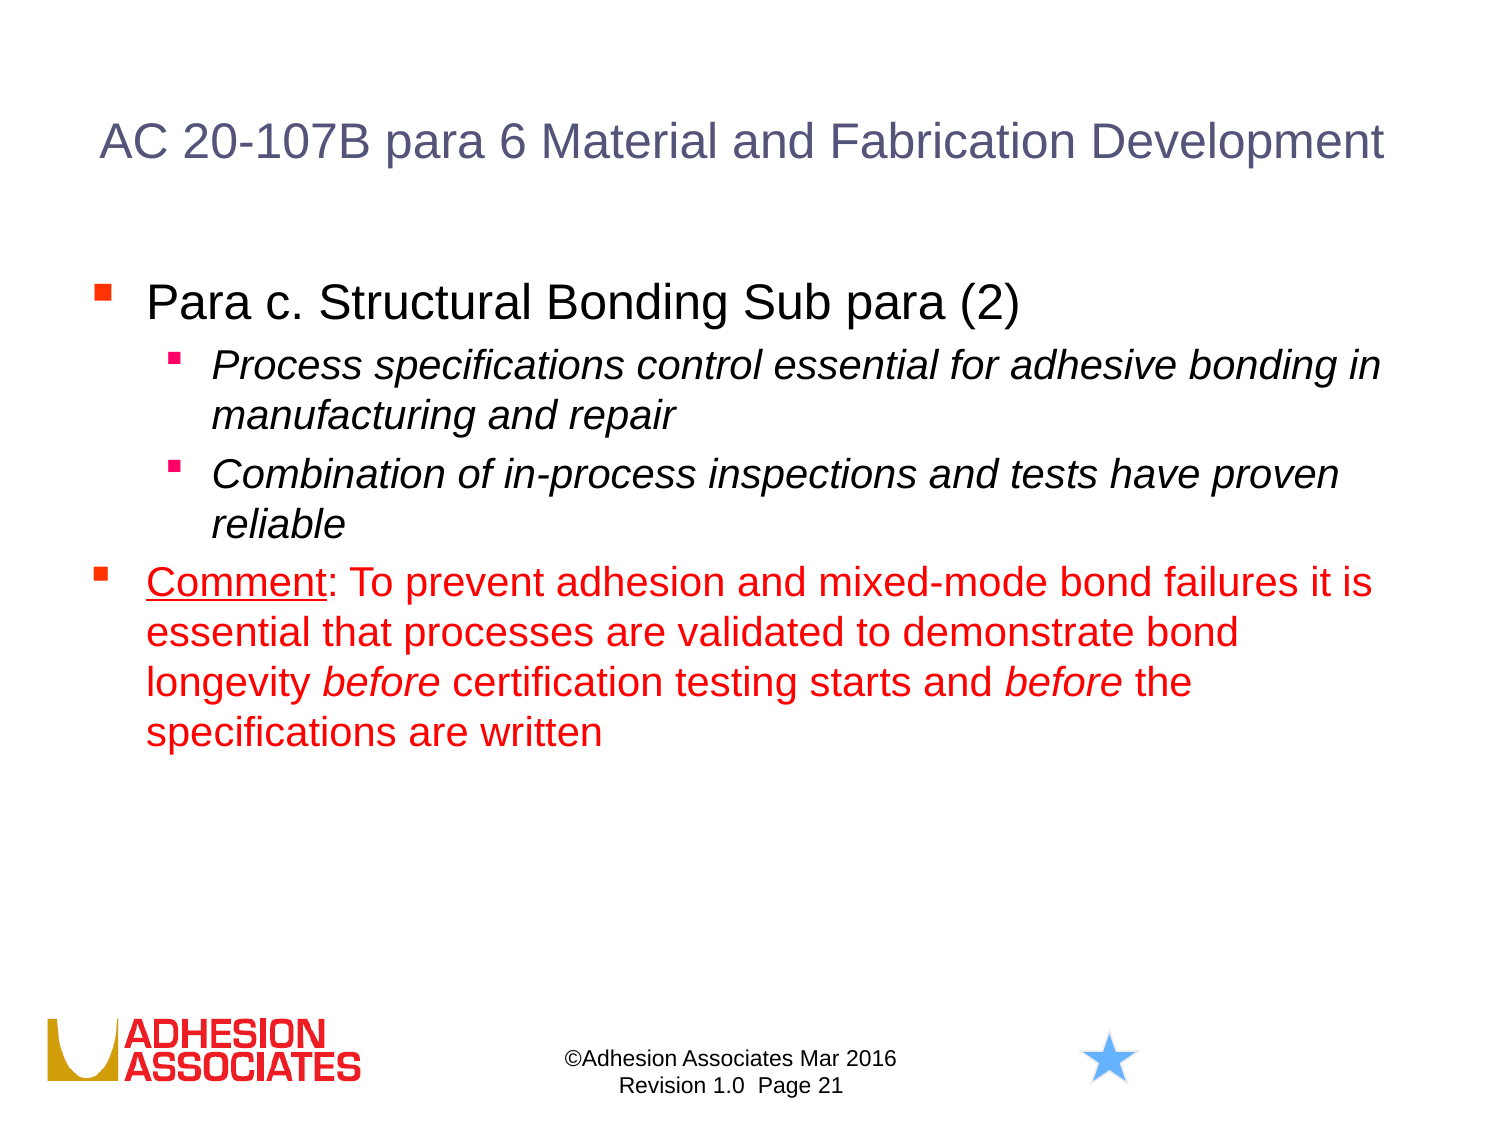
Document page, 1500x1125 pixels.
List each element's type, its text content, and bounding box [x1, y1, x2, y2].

title AC 20-107B para 6 Material and Fabrication Development [74, 44, 1425, 233]
text_box [1080, 1031, 1139, 1084]
picture [39, 1011, 369, 1088]
list Para c. Structural Bonding Sub para (2) Process specifications control essential for adhesive bonding in manufacturing and repair Combination of in-process inspections and tests have proven reliable Comment: To prevent adhesion and mixed-mode bond failures it is essential that processes are validated to demonstrate bond longevity before certification testing starts and before the specifications are written [74, 262, 1425, 1000]
